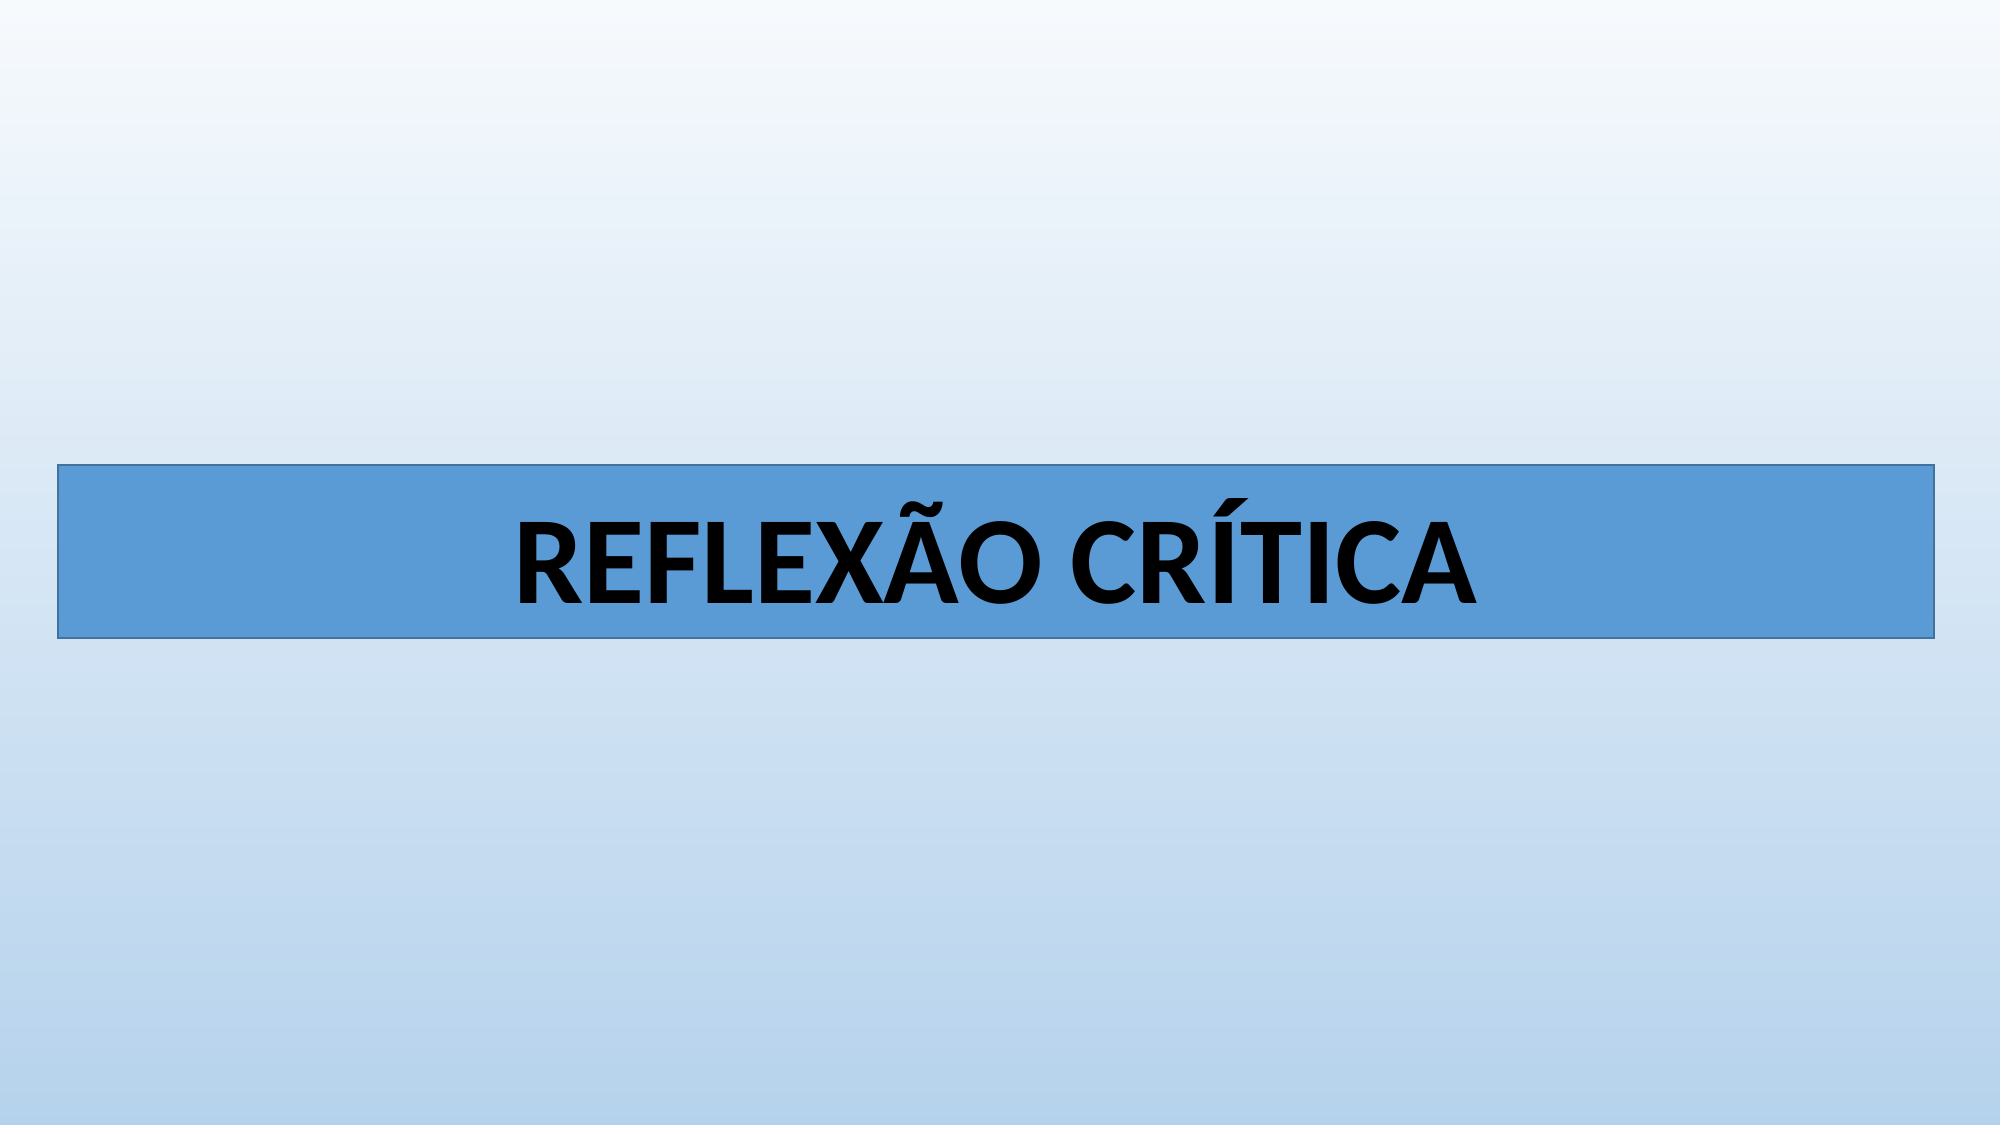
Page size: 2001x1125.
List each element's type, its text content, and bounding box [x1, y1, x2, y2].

title REFLEXÃO CRÍTICA [57, 464, 1935, 639]
